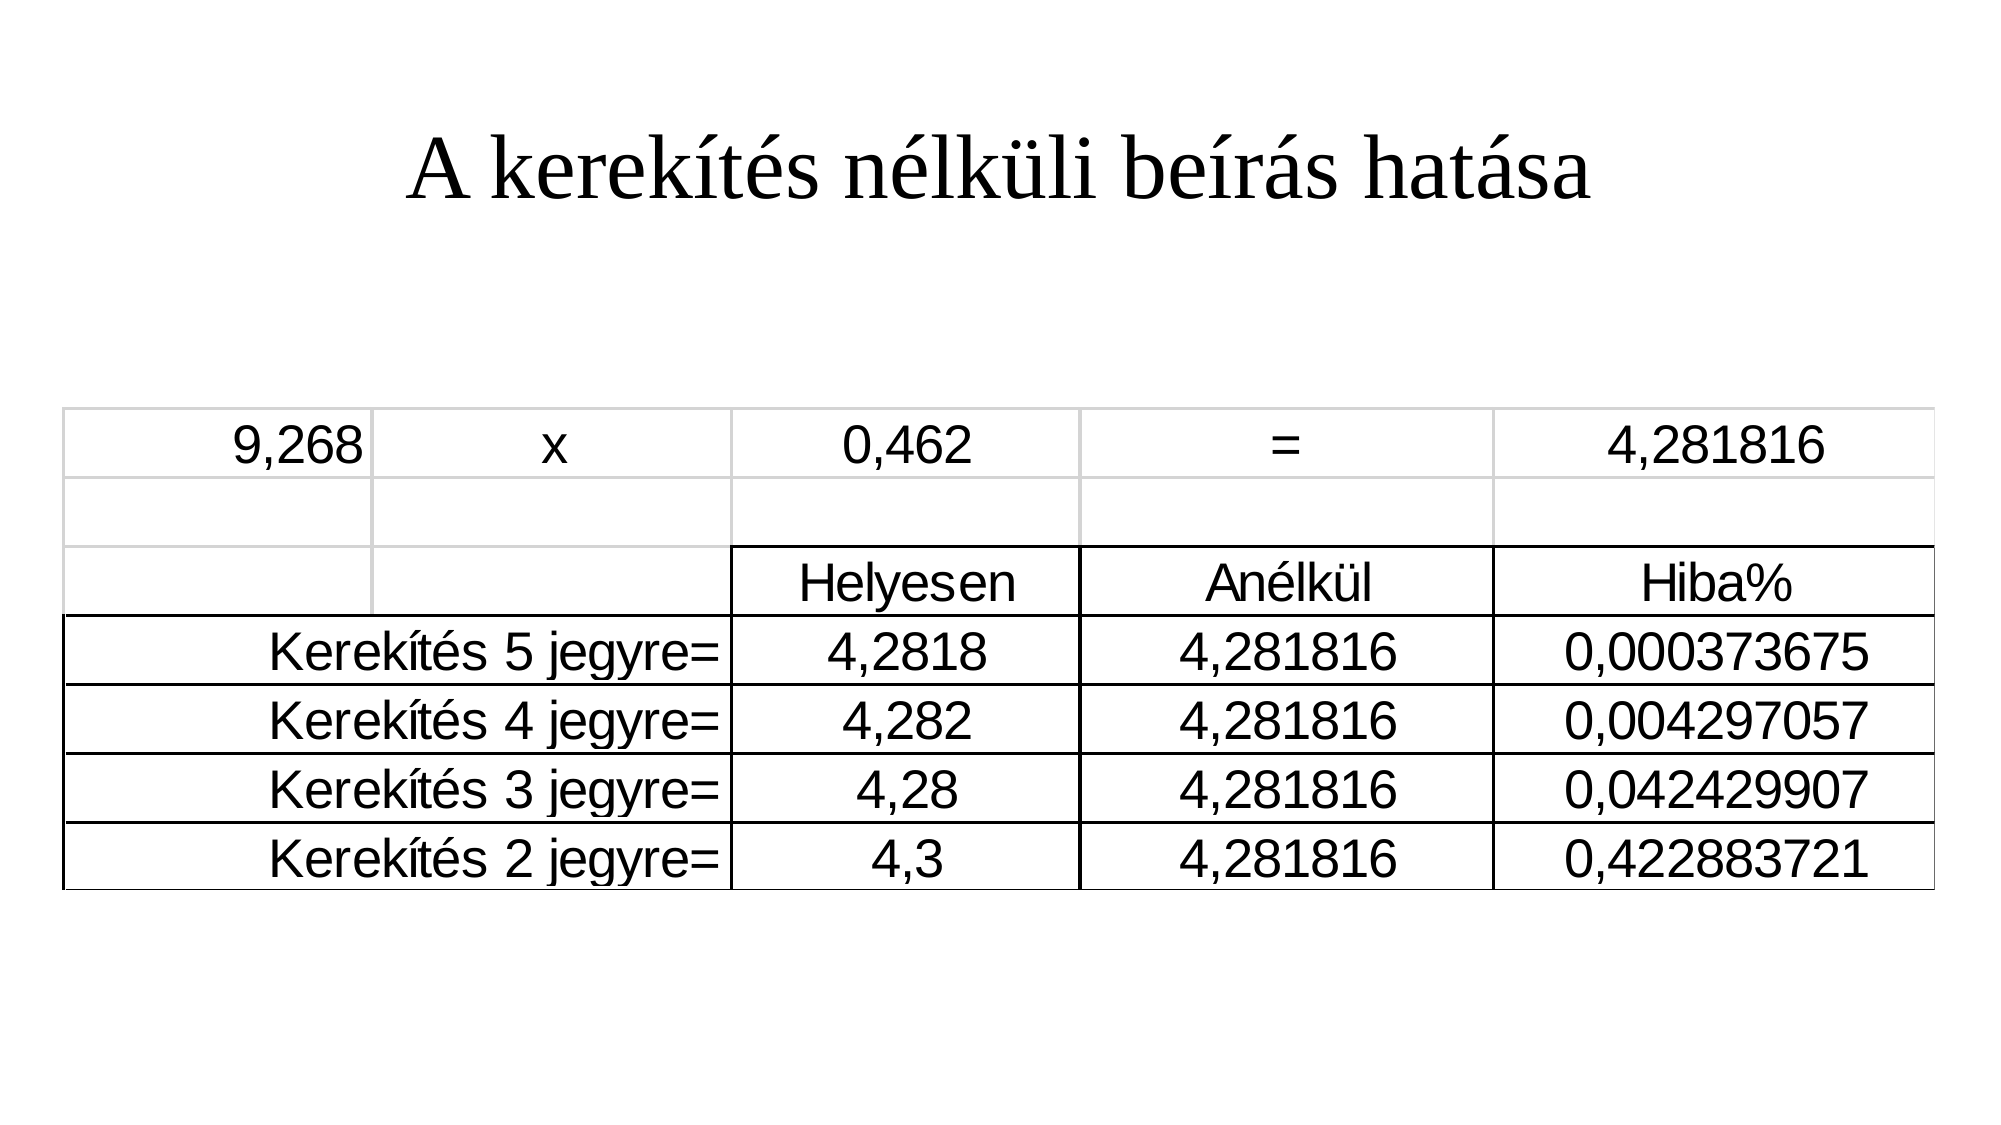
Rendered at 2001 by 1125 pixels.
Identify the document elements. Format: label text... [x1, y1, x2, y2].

title A kerekítés nélküli beírás hatása [137, 59, 1863, 278]
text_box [61, 406, 1939, 894]
